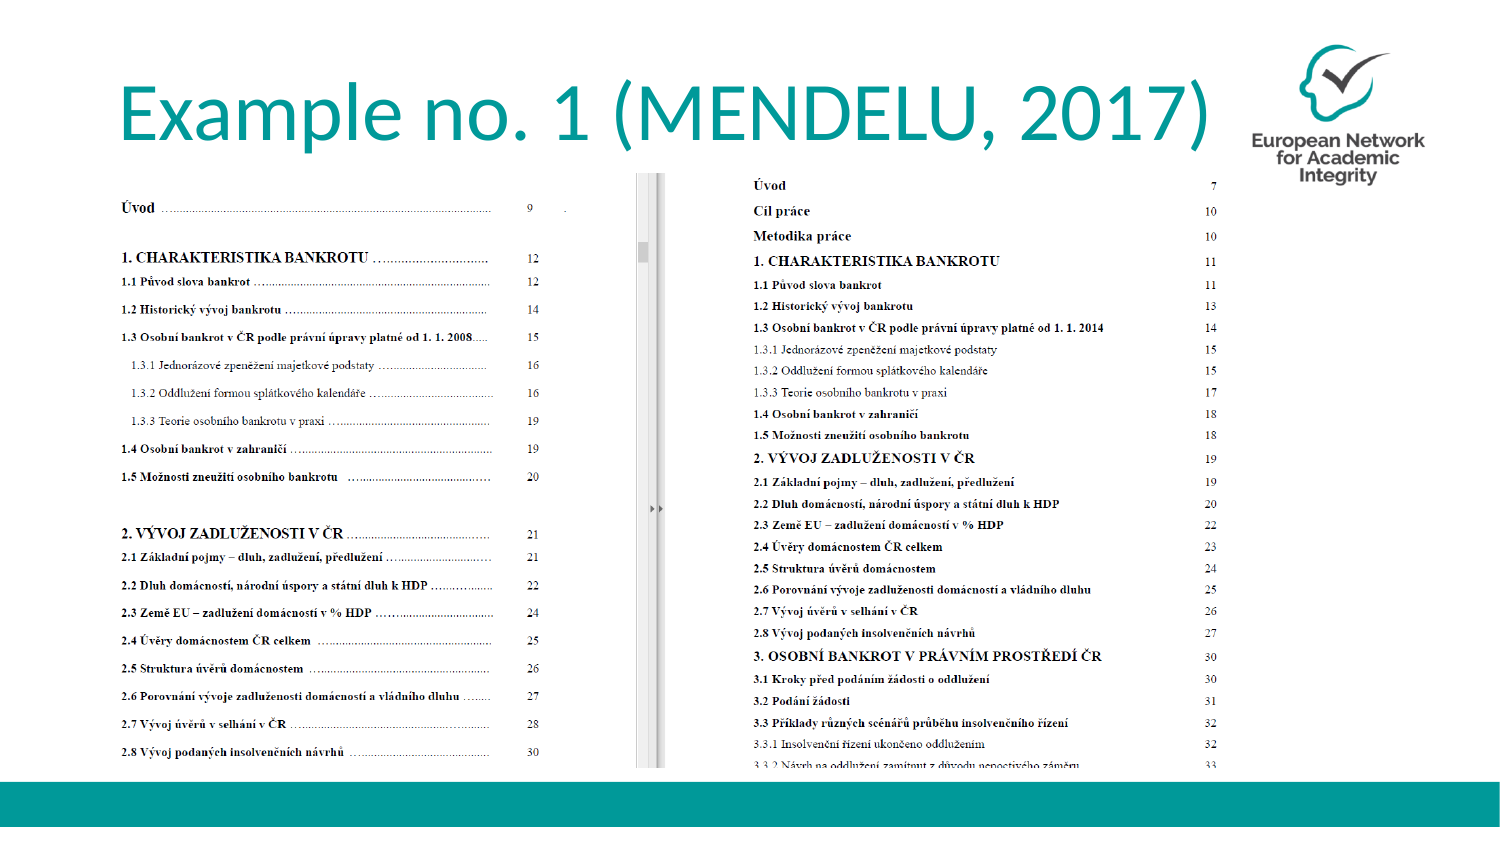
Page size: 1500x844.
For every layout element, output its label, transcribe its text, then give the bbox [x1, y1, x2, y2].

picture [1220, 14, 1457, 216]
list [112, 173, 1238, 768]
title Example no. 1 (MENDELU, 2017) [103, 44, 1238, 182]
